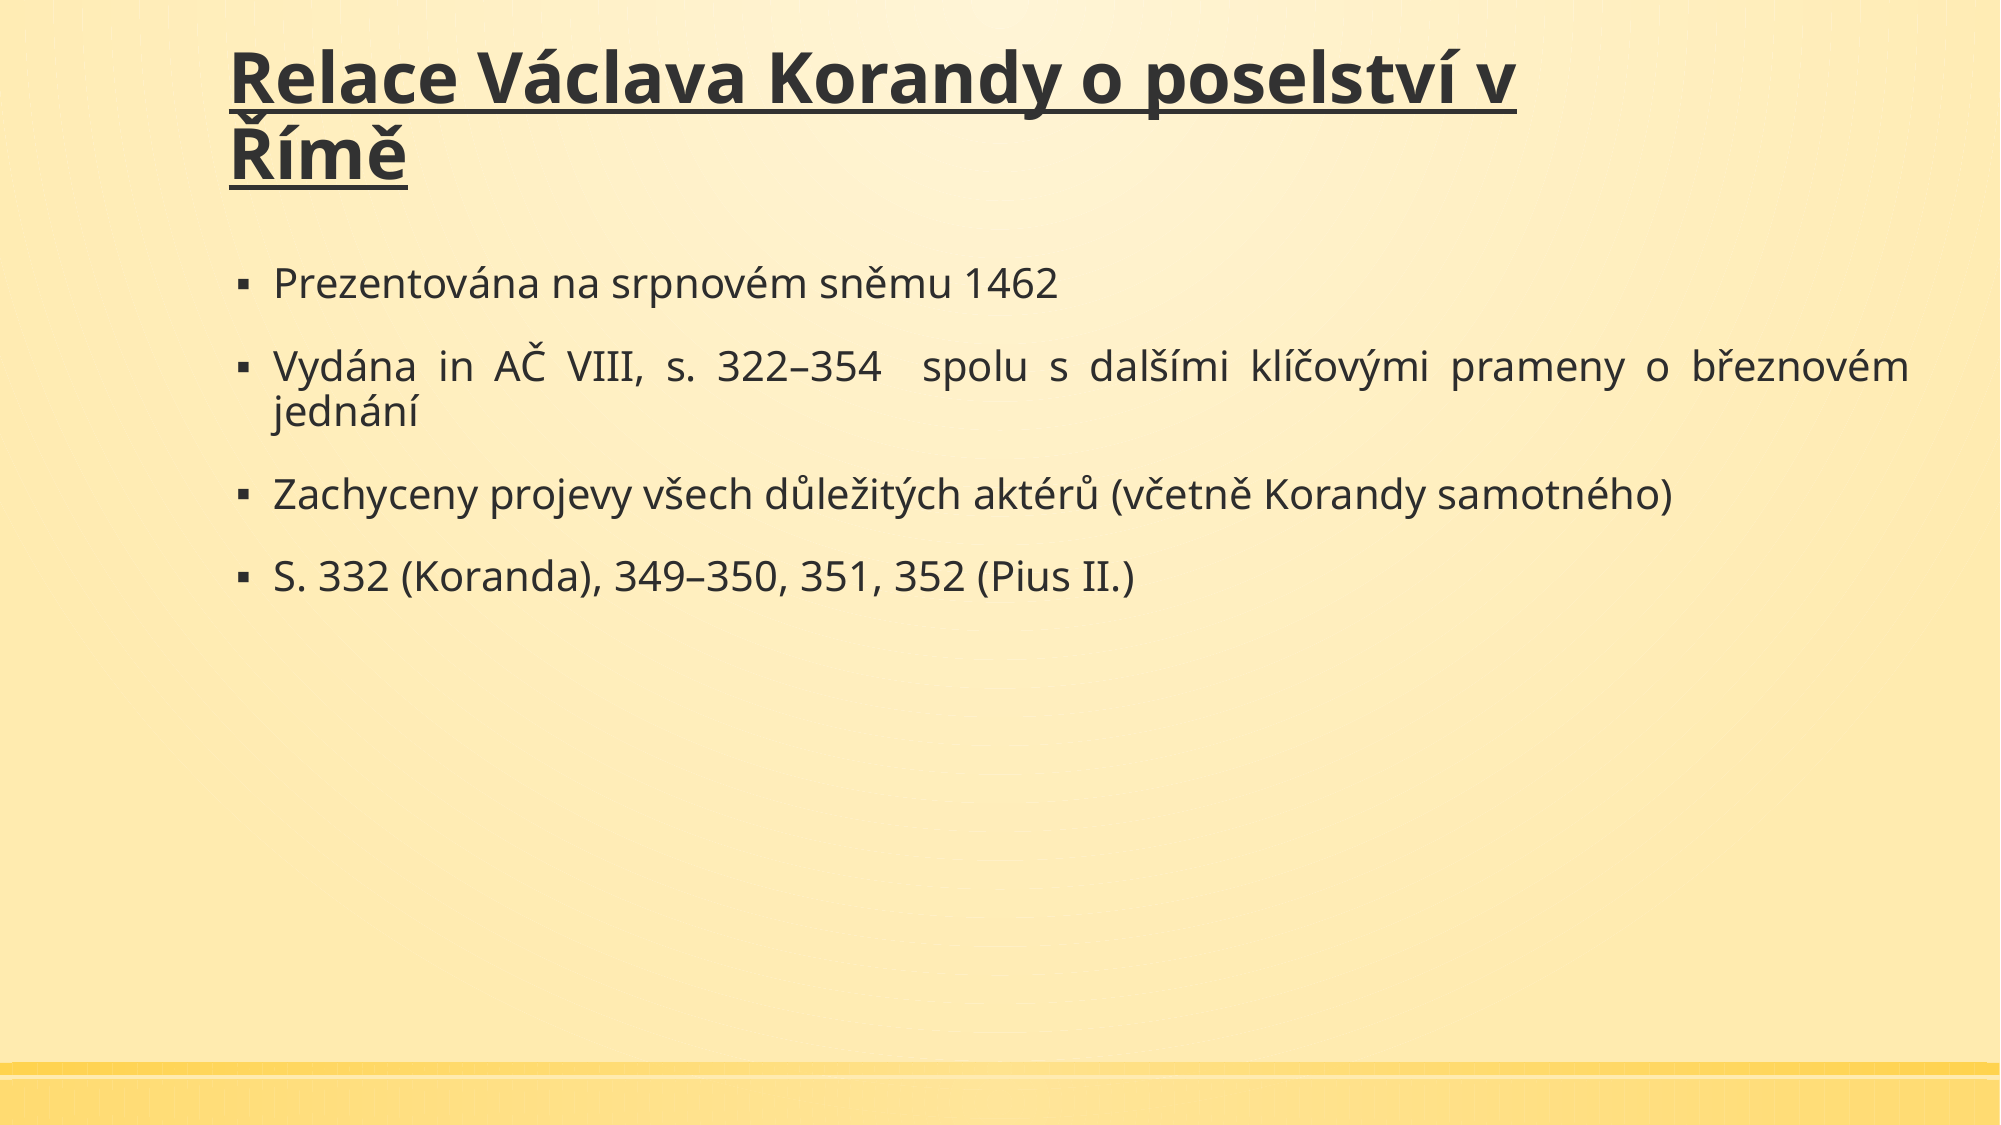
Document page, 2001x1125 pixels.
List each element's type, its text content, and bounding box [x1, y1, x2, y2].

list Prezentována na srpnovém sněmu 1462 Vydána in AČ VIII, s. 322–354 spolu s dalšími klíčovými prameny o březnovém jednání Zachyceny projevy všech důležitých aktérů (včetně Korandy samotného) S. 332 (Koranda), 349–350, 351, 352 (Pius II.) [213, 255, 1927, 994]
title Relace Václava Korandy o poselství v Římě [213, 0, 1690, 203]
